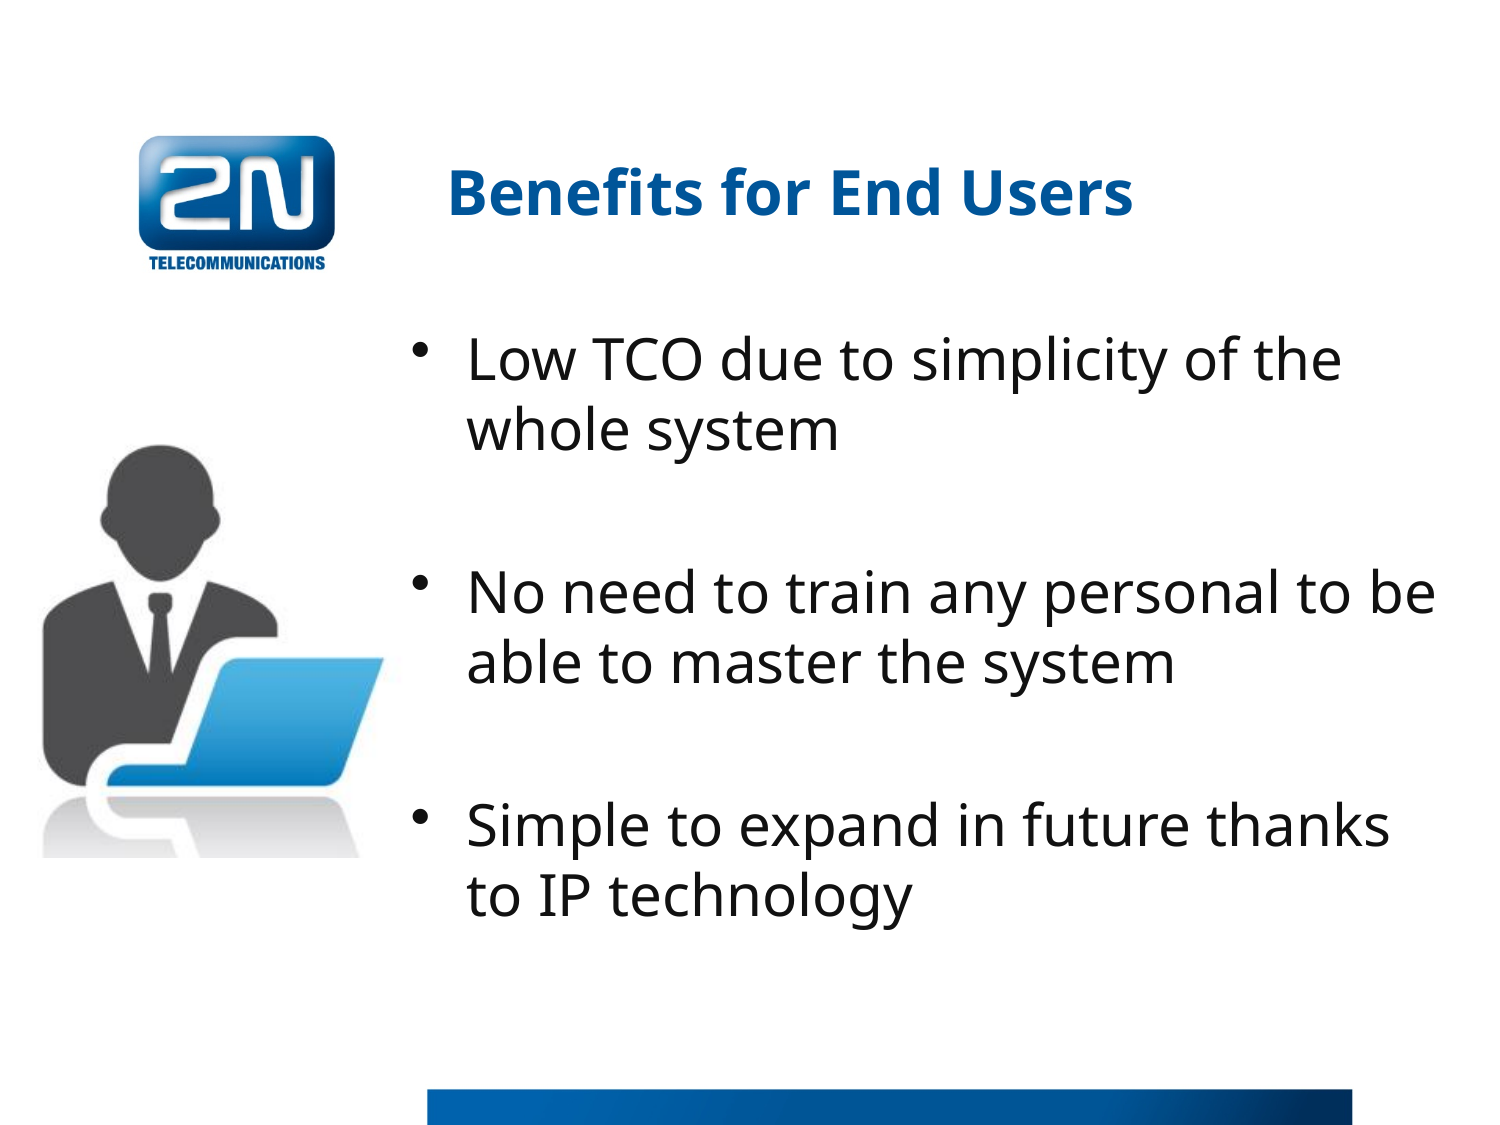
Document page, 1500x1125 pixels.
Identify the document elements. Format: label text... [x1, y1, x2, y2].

title Benefits for End Users [430, 101, 1353, 280]
picture [0, 0, 1412, 374]
picture [316, 1084, 1463, 1125]
picture [0, 432, 426, 859]
list Low TCO due to simplicity of the whole system No need to train any personal to be able to master the system Simple to expand in future thanks to IP technology [395, 314, 1471, 970]
